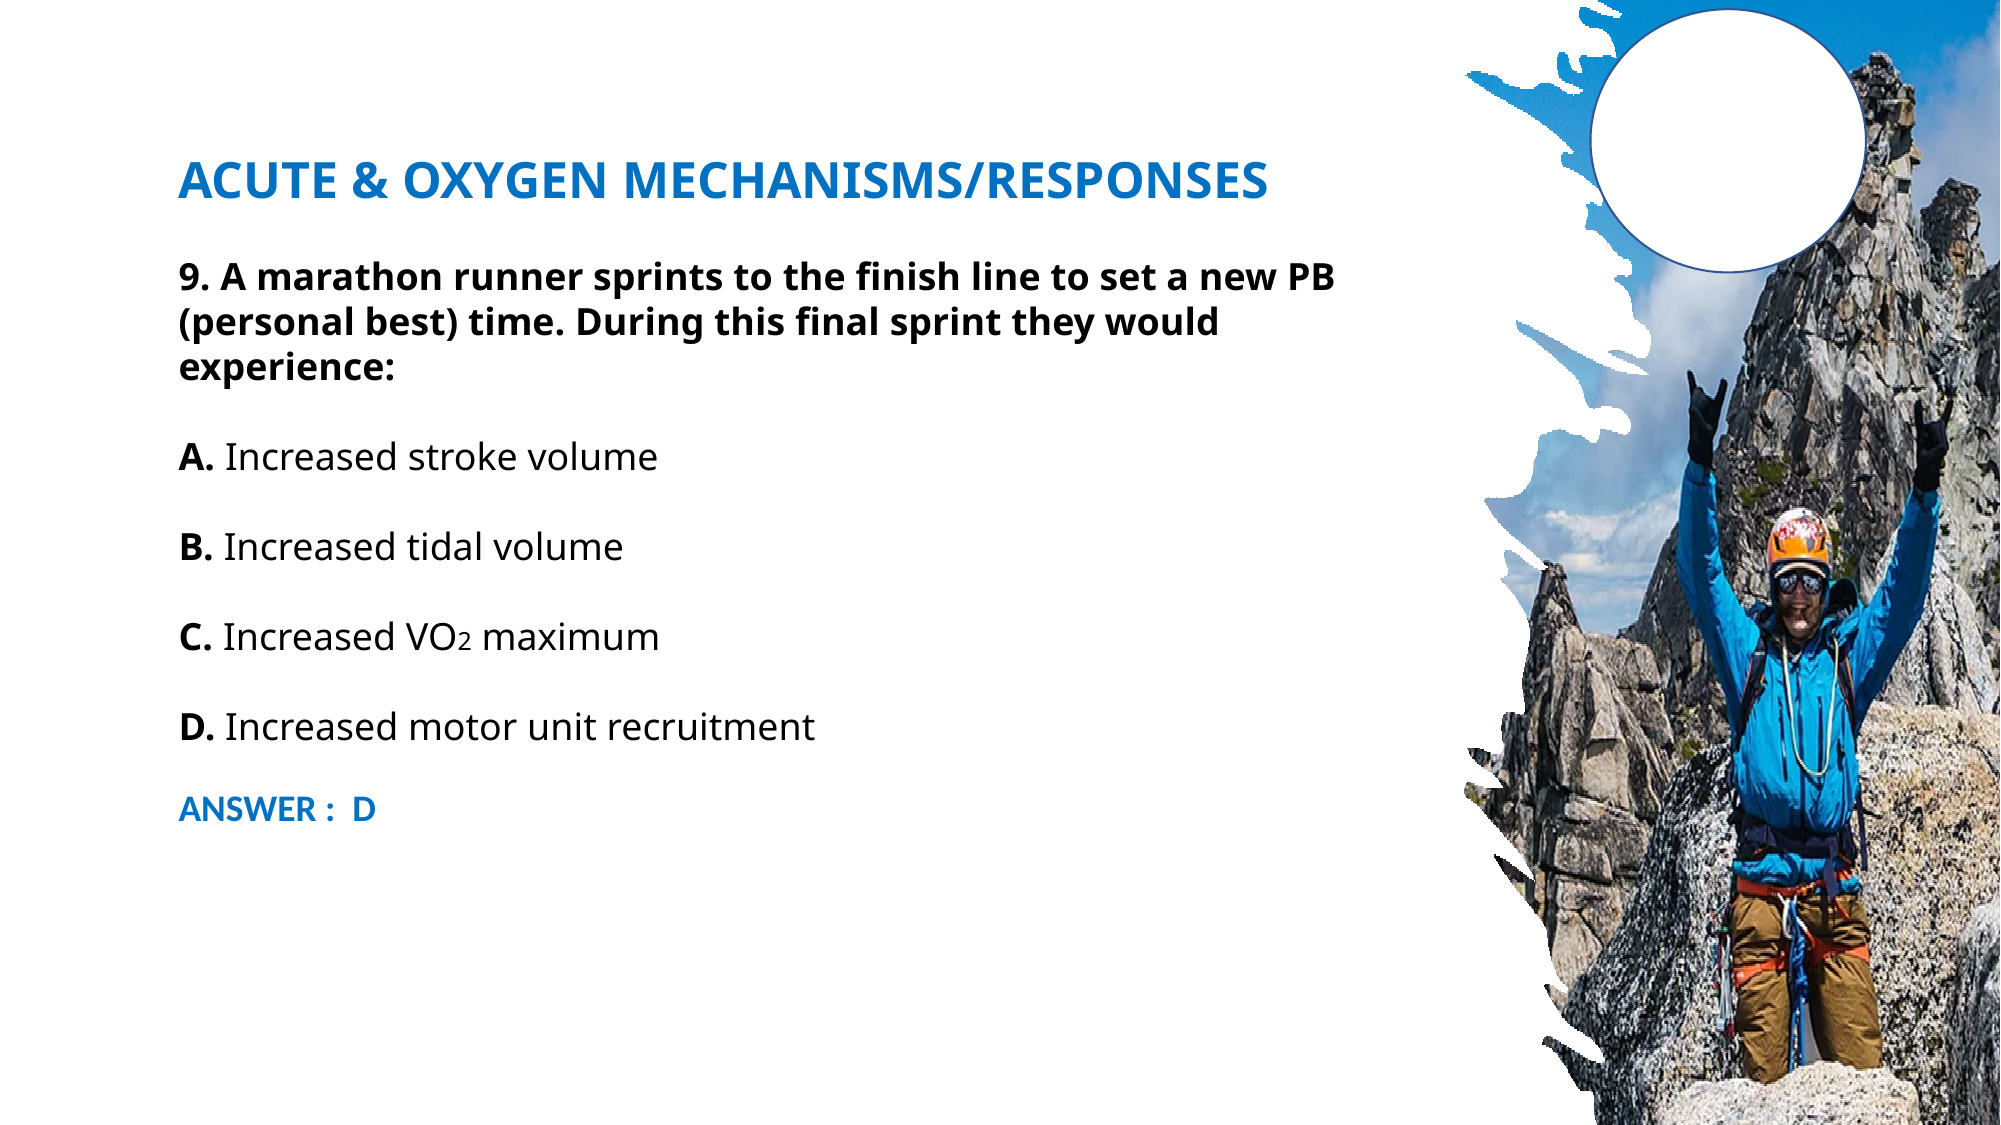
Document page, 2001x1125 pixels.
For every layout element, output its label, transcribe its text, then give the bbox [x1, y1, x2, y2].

text_box ACUTE & OXYGEN MECHANISMS/RESPONSES 9. A marathon runner sprints to the finish line to set a new PB (personal best) time. During this final sprint they would experience: A. Increased stroke volume B. Increased tidal volume C. Increased VO2 maximum D. Increased motor unit recruitment [163, 140, 1415, 801]
picture [1456, 0, 2000, 1125]
text_box ANSWER : D [163, 776, 580, 837]
